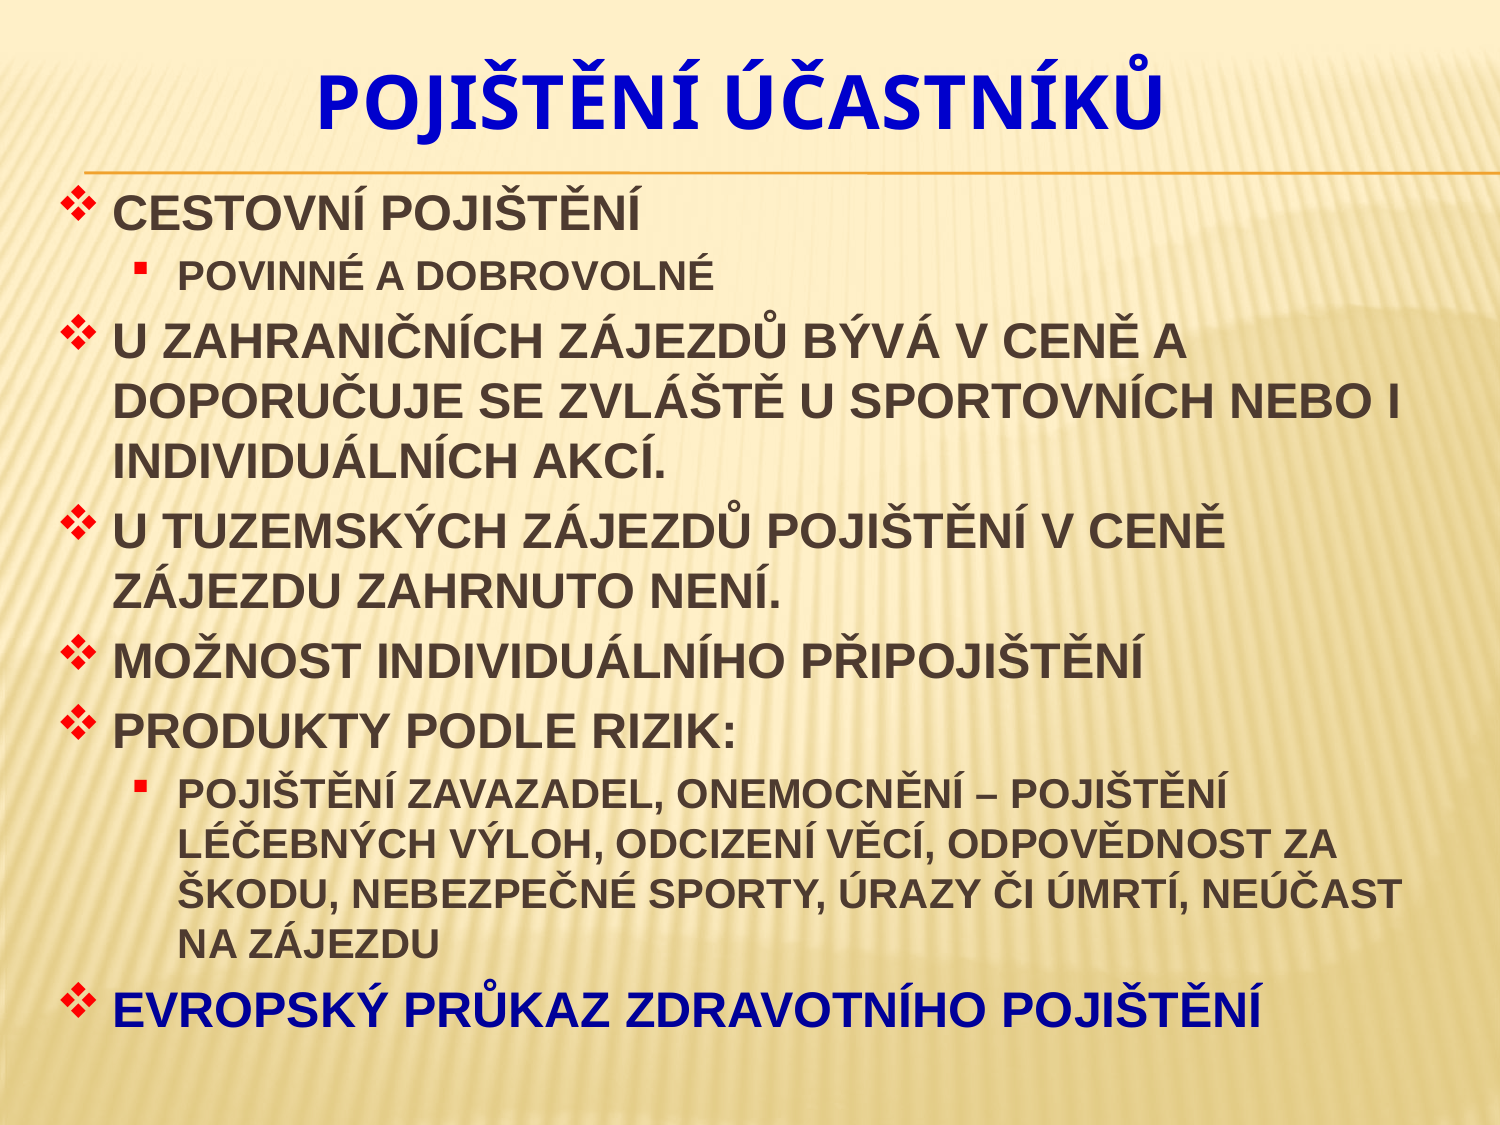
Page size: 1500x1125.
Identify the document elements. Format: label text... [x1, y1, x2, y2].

title POJIŠTĚNÍ ÚČASTNÍKŮ [29, 30, 1455, 169]
list CESTOVNÍ POJIŠTĚNÍ POVINNÉ A DOBROVOLNÉ U zahraničních zájezdů BÝVÁ V CENĚ a doporučuje se zvláště u sportovních nebo i individuálních akcí. U tuzemských zájezdů pojištění v ceně zájezdu zahrnuto není. MOŽNOST INDIVIDUÁLNÍHO PŘIPOJIŠTĚNÍ PRODUKTY PODLE RIZIK: POJIŠTĚNÍ ZAVAZADEL, ONEMOCNĚNÍ – POJIŠTĚNÍ LÉČEBNÝCH VÝLOH, ODCIZENÍ VĚCÍ, ODPOVĚDNOST ZA ŠKODU, NEBEZPEČNÉ SPORTY, ÚRAZY ČI ÚMRTÍ, NEÚČAST NA ZÁJEZDU EVROPSKÝ PRŮKAZ ZDRAVOTNÍHO POJIŠTĚNÍ [41, 172, 1467, 1094]
